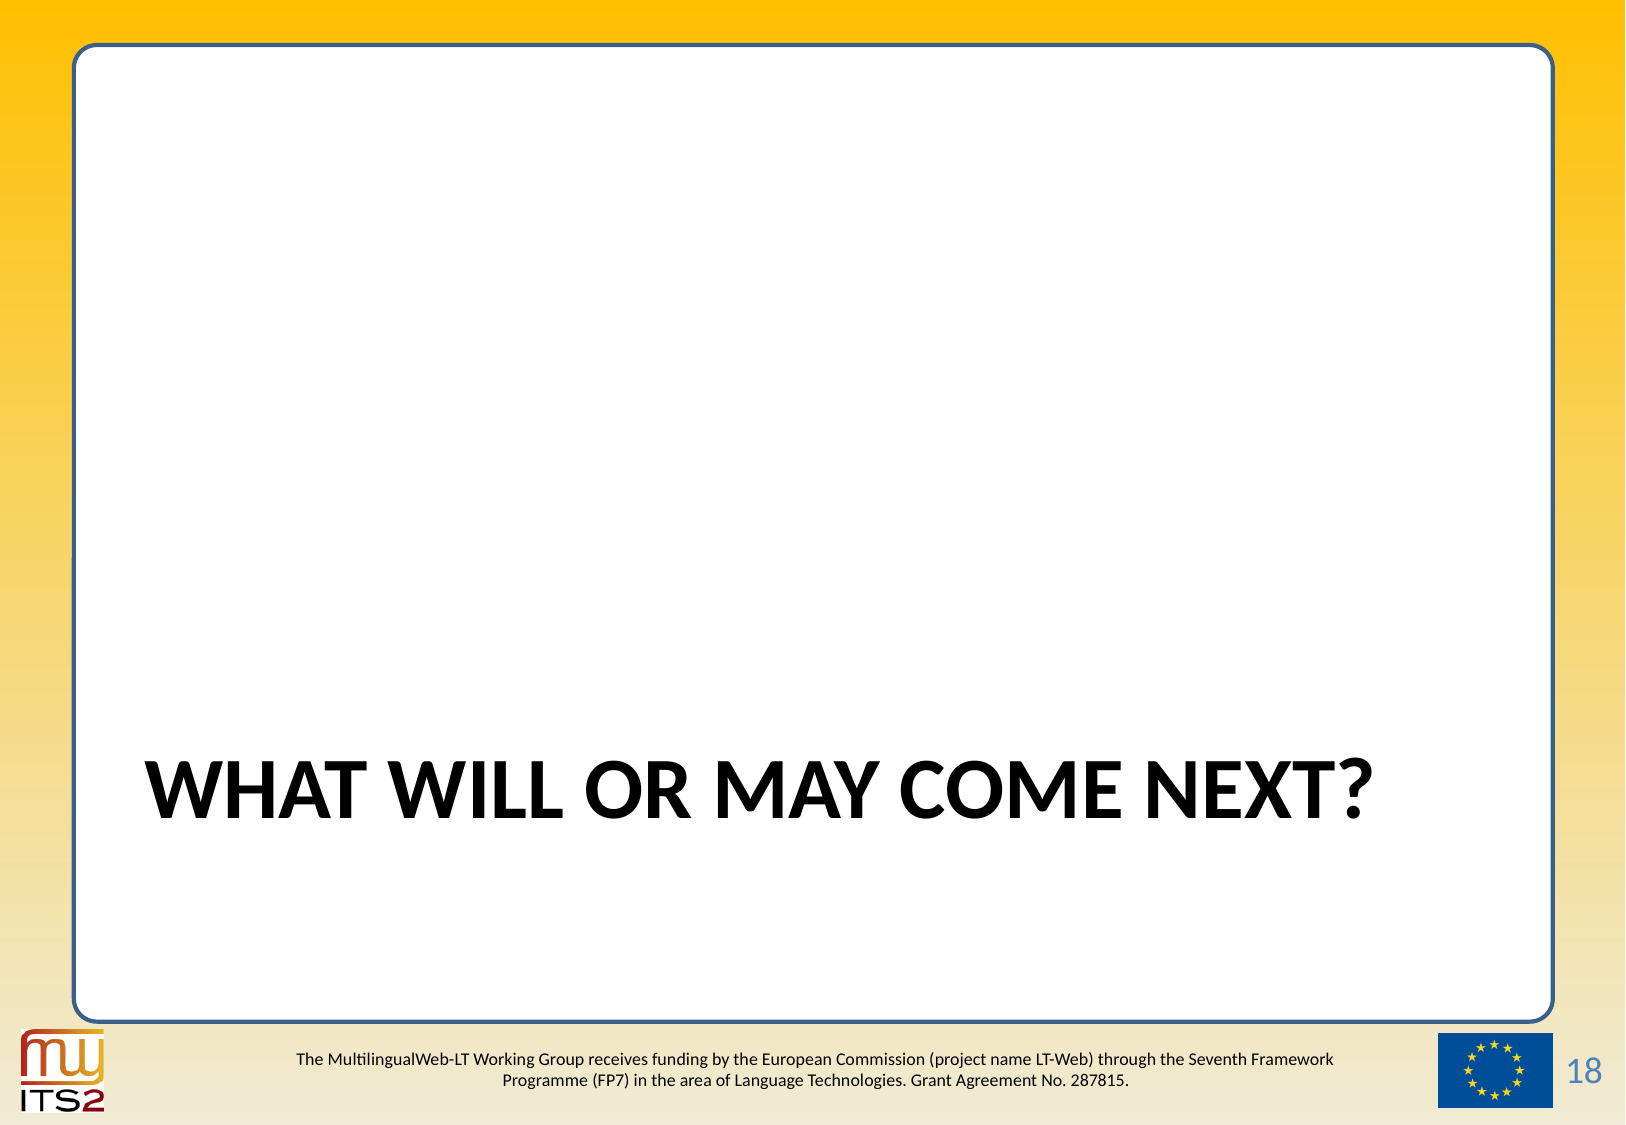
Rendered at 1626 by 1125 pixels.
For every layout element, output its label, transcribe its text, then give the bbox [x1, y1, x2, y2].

slide_number 18 [1561, 1044, 1625, 1105]
title What will or may come next? [128, 722, 1510, 947]
picture [1438, 1033, 1553, 1108]
picture [21, 1029, 104, 1113]
